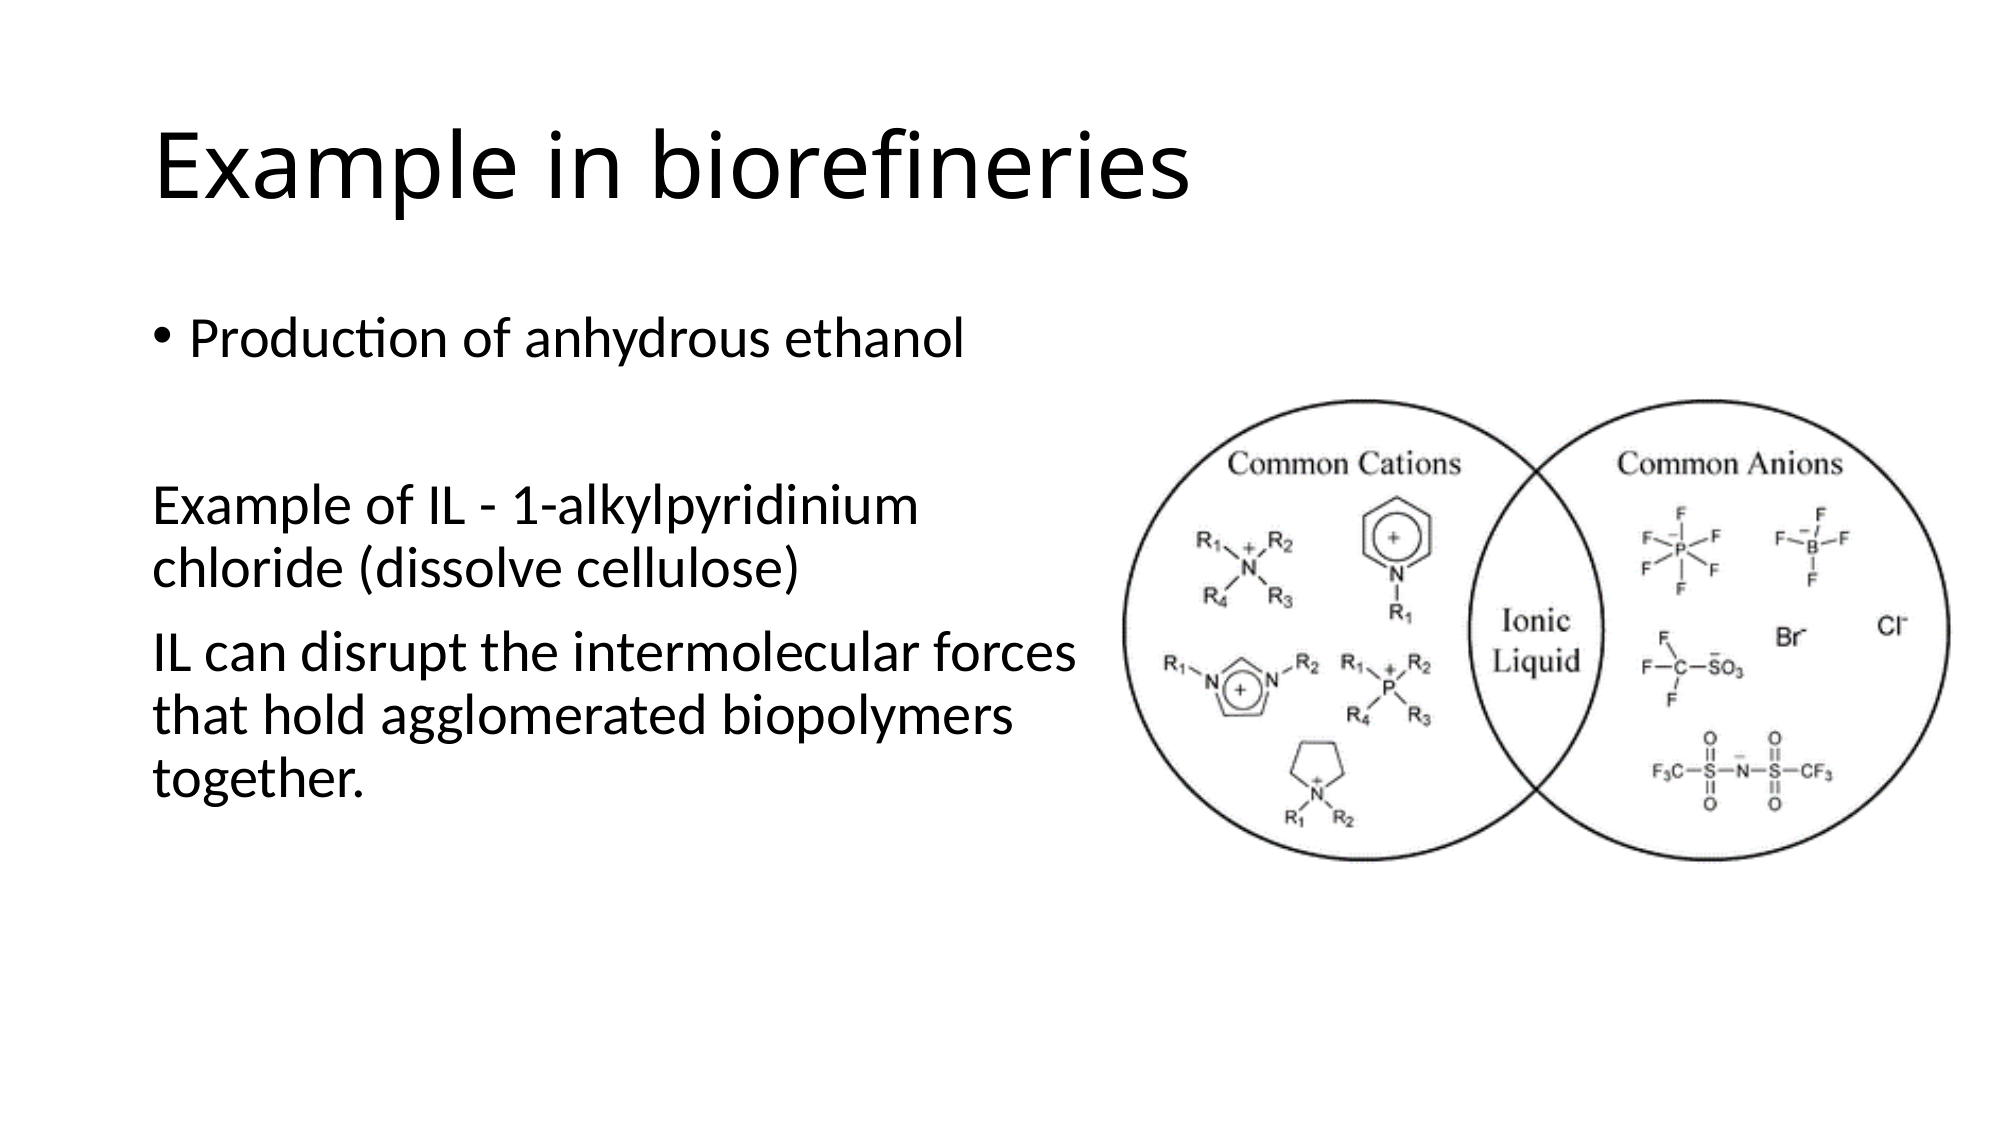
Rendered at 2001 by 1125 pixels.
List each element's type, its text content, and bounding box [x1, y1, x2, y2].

list Production of anhydrous ethanol Example of IL - 1-alkylpyridinium chloride (dissolve cellulose) IL can disrupt the intermolecular forces that hold agglomerated biopolymers together. [137, 299, 1122, 1014]
title Example in biorefineries [137, 59, 1863, 278]
picture [1121, 398, 1953, 864]
